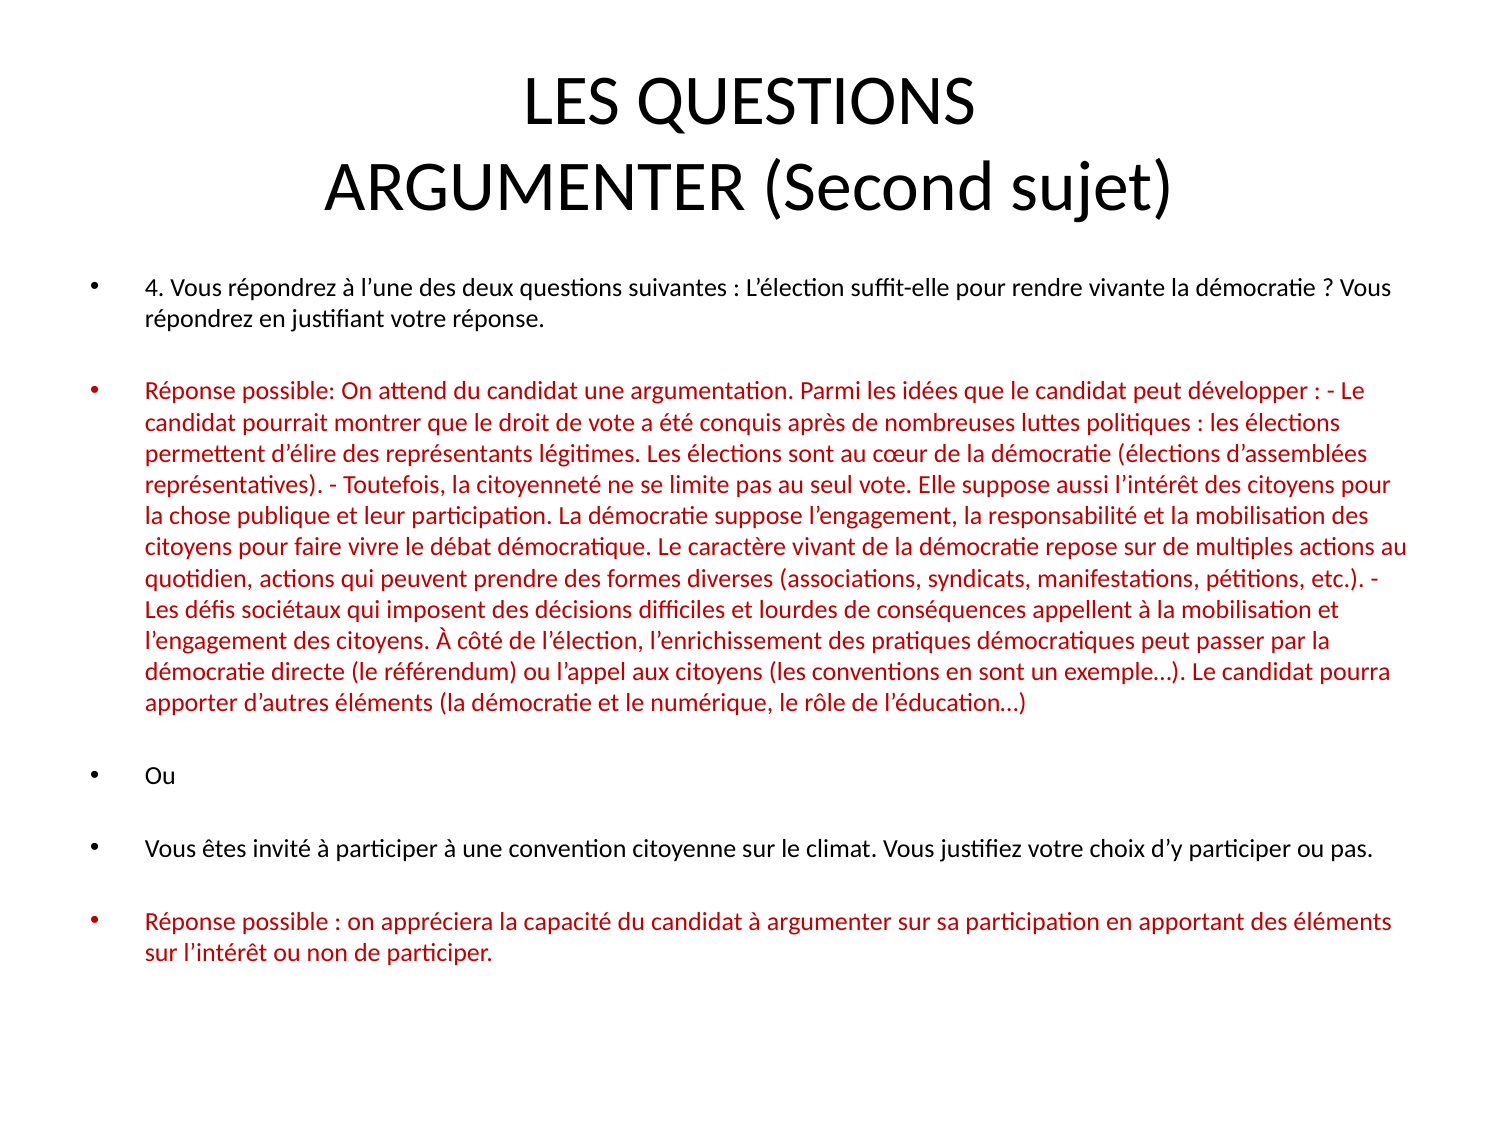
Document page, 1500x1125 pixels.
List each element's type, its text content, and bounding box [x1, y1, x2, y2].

title LES QUESTIONS ARGUMENTER (Second sujet) [75, 45, 1425, 233]
list 4. Vous répondrez à l’une des deux questions suivantes : L’élection suffit-elle pour rendre vivante la démocratie ? Vous répondrez en justifiant votre réponse. Réponse possible: On attend du candidat une argumentation. Parmi les idées que le candidat peut développer : - Le candidat pourrait montrer que le droit de vote a été conquis après de nombreuses luttes politiques : les élections permettent d’élire des représentants légitimes. Les élections sont au cœur de la démocratie (élections d’assemblées représentatives). - Toutefois, la citoyenneté ne se limite pas au seul vote. Elle suppose aussi l’intérêt des citoyens pour la chose publique et leur participation. La démocratie suppose l’engagement, la responsabilité et la mobilisation des citoyens pour faire vivre le débat démocratique. Le caractère vivant de la démocratie repose sur de multiples actions au quotidien, actions qui peuvent prendre des formes diverses (associations, syndicats, manifestations, pétitions, etc.). - Les défis sociétaux qui imposent des décisions difficiles et lourdes de conséquences appellent à la mobilisation et l’engagement des citoyens. À côté de l’élection, l’enrichissement des pratiques démocratiques peut passer par la démocratie directe (le référendum) ou l’appel aux citoyens (les conventions en sont un exemple…). Le candidat pourra apporter d’autres éléments (la démocratie et le numérique, le rôle de l’éducation…) Ou Vous êtes invité à participer à une convention citoyenne sur le climat. Vous justifiez votre choix d’y participer ou pas. Réponse possible : on appréciera la capacité du candidat à argumenter sur sa participation en apportant des éléments sur l’intérêt ou non de participer. [75, 262, 1425, 1005]
